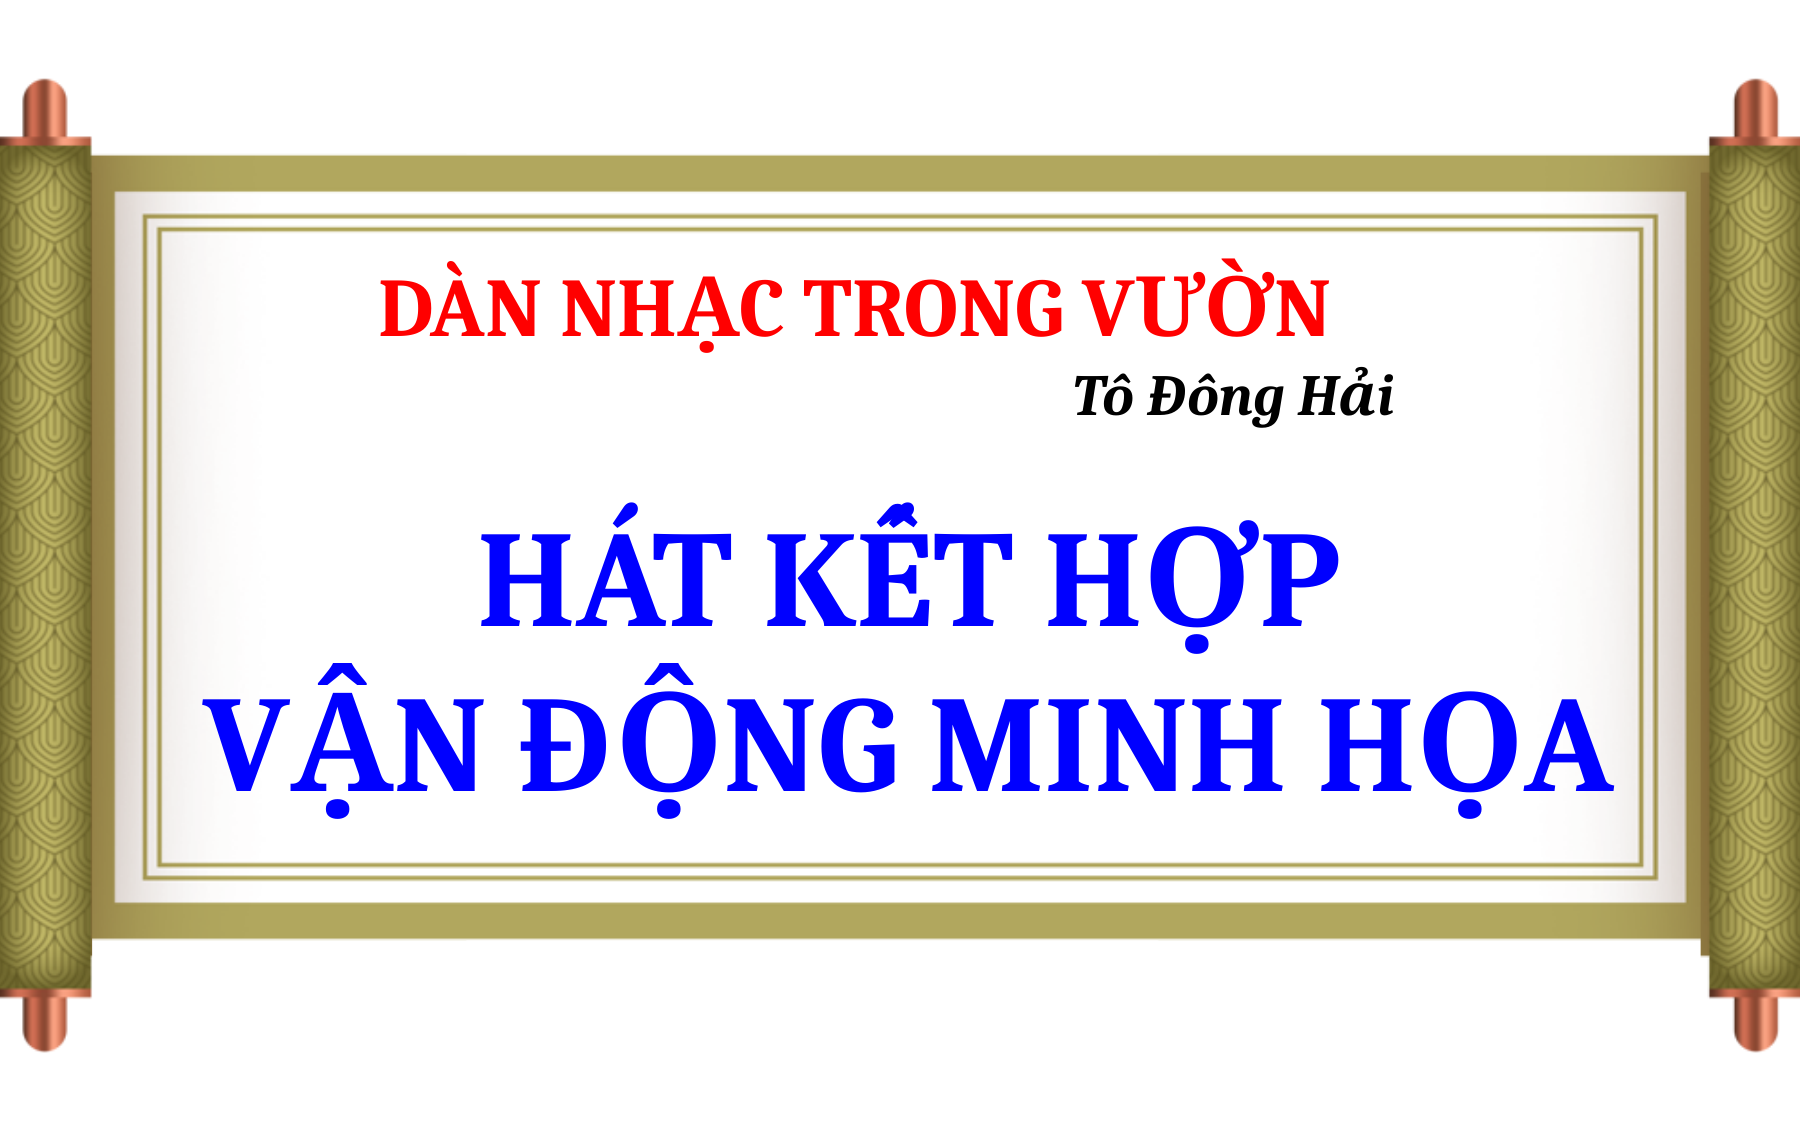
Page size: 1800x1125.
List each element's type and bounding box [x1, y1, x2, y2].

picture [0, 64, 1800, 1057]
